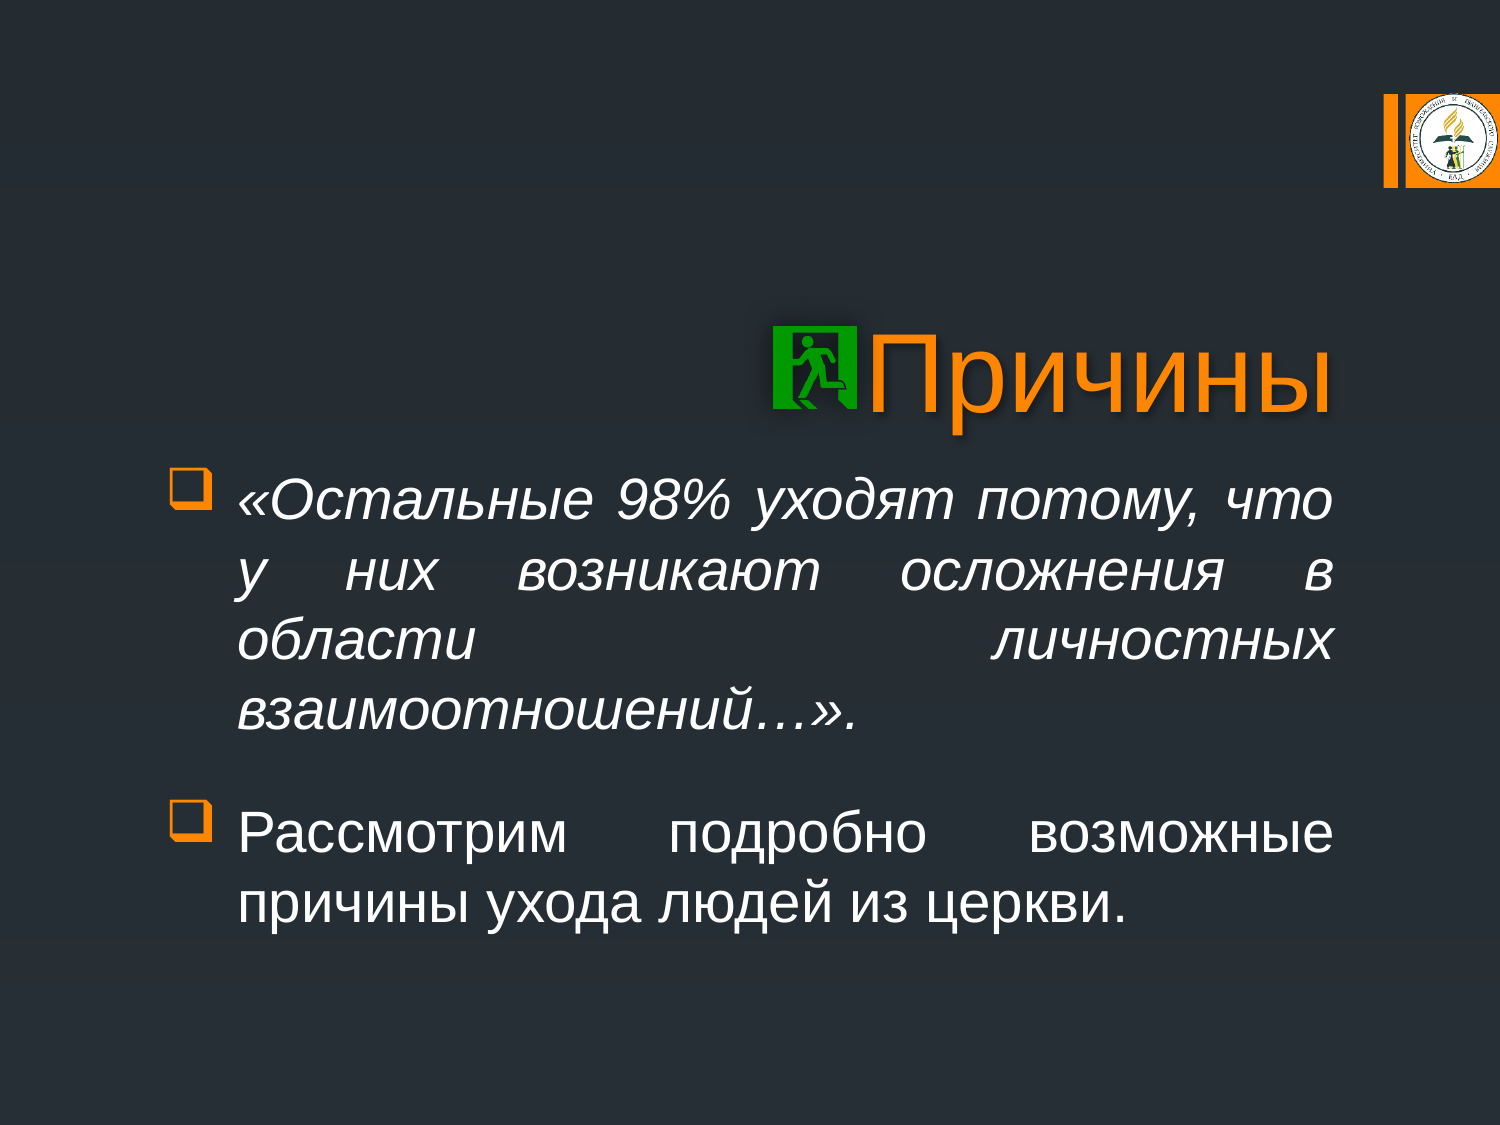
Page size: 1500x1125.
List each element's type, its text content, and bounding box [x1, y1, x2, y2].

picture [773, 325, 857, 410]
picture [1406, 90, 1500, 186]
list «Остальные 98% уходят потому, что у них возникают осложнения в области личностных взаимоотношений…». Рассмотрим подробно возможные причины ухода людей из церкви. [150, 454, 1350, 1035]
title Причины [150, 253, 1350, 443]
